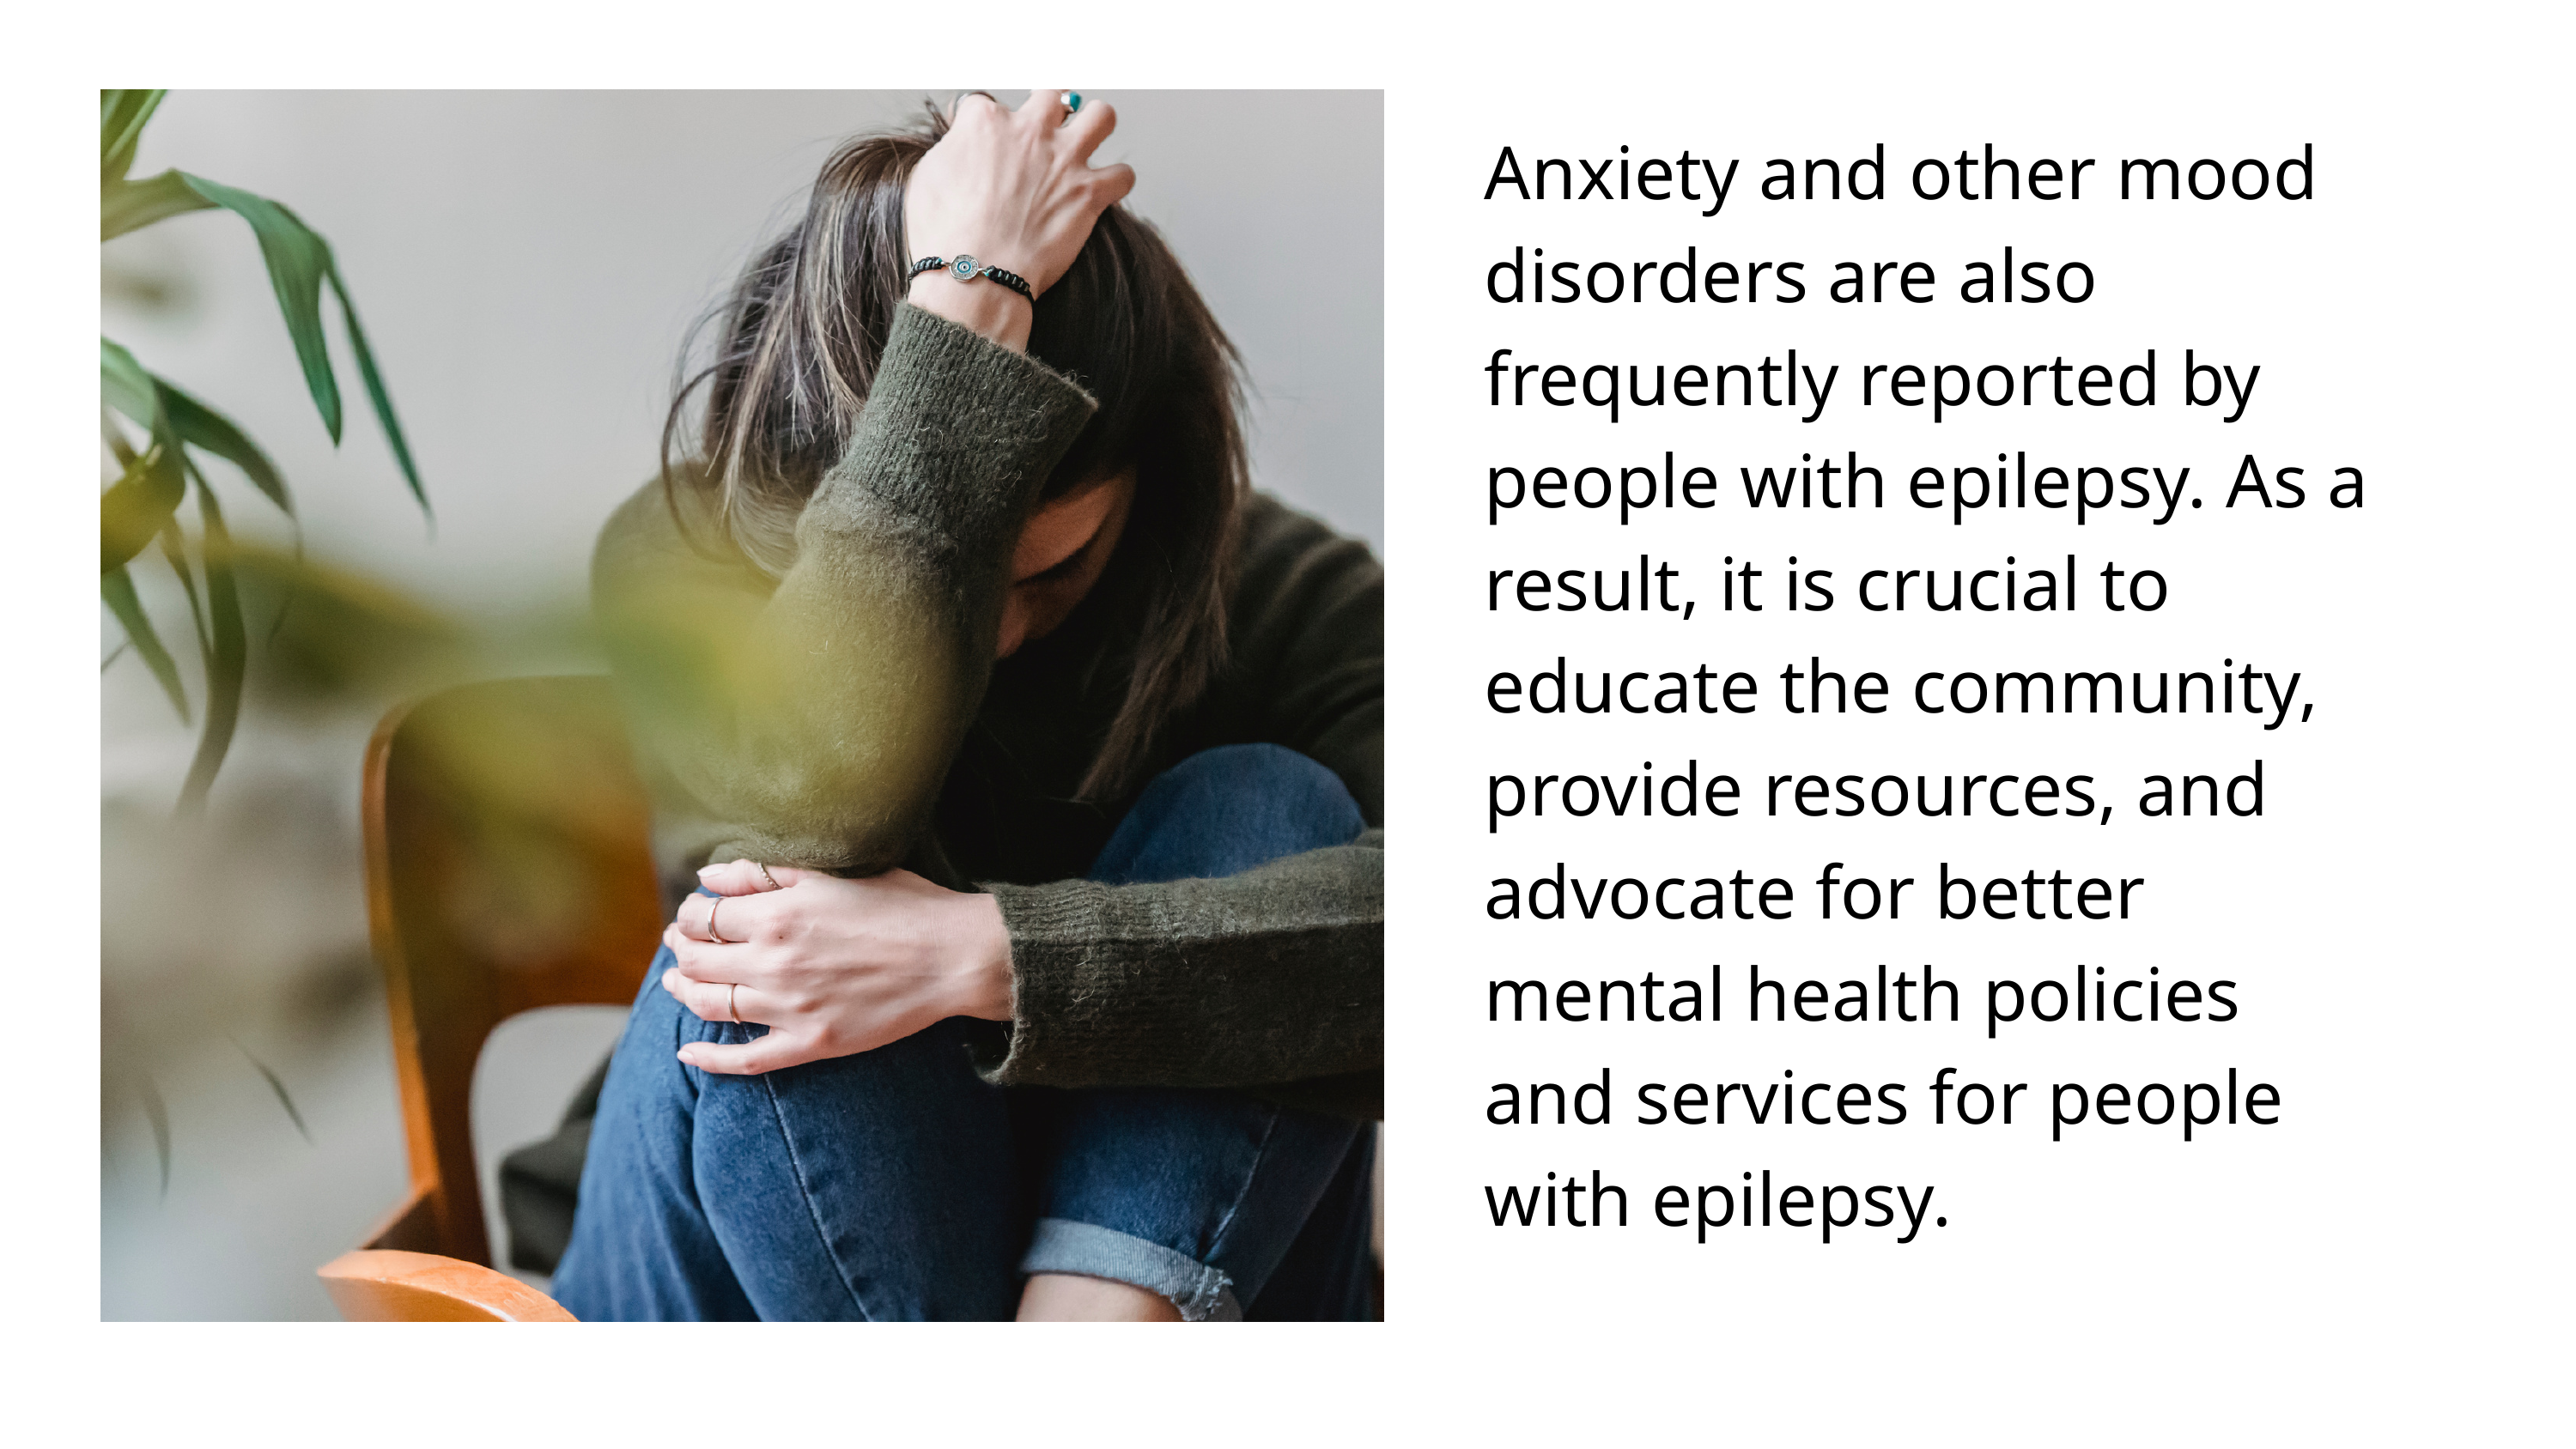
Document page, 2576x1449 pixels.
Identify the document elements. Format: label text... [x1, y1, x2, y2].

text_box [100, 89, 1384, 1322]
text_box Anxiety and other mood disorders are also frequently reported by people with epilepsy. As a result, it is crucial to educate the community, provide resources, and advocate for better mental health policies and services for people with epilepsy. [1484, 112, 2373, 1312]
